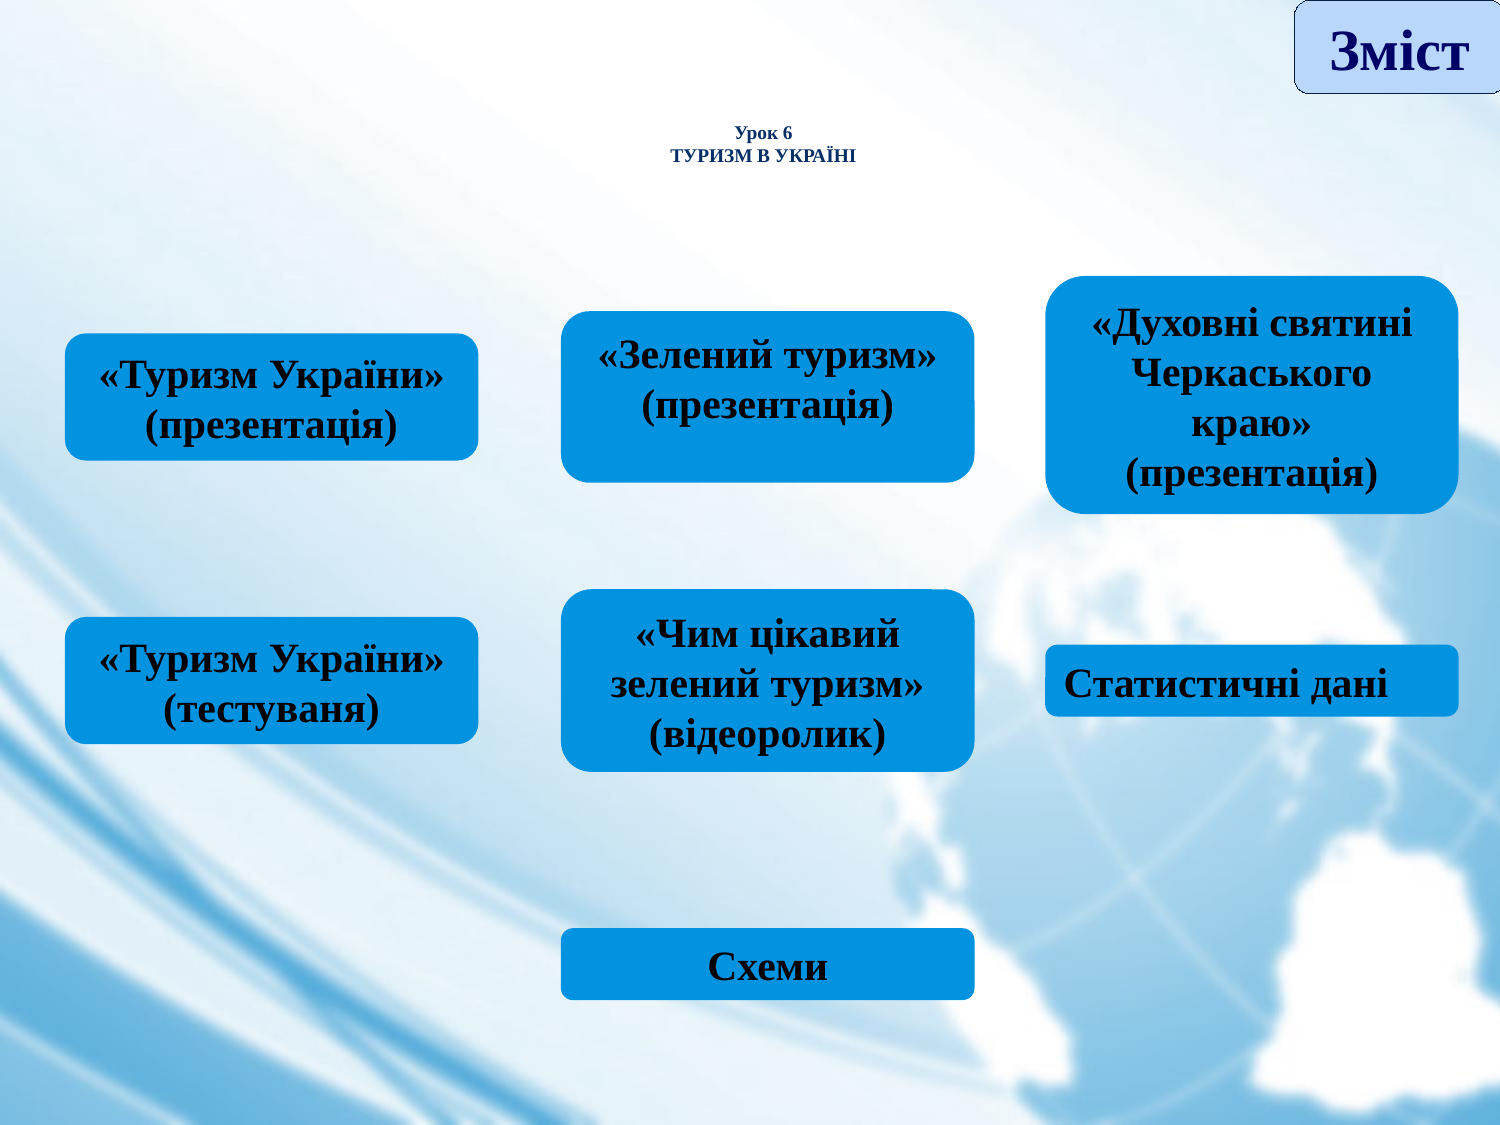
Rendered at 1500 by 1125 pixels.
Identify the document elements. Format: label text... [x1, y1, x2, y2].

text_box «Чим цікавий зелений туризм» (відеоролик) [560, 589, 975, 772]
picture [0, 0, 1500, 1125]
text_box «Туризм України» (презентація) [64, 333, 479, 461]
text_box Зміст [1294, 0, 1500, 94]
title Урок 6 ТУРИЗМ В УКРАЇНІ [88, 78, 1439, 242]
text_box Статистичні дані [1045, 644, 1459, 717]
text_box Схеми [560, 928, 975, 1001]
text_box «Духовні святині Черкаського краю» (презентація) [1045, 275, 1459, 515]
text_box «Зелений туризм» (презентація) [560, 311, 975, 483]
text_box «Туризм України» (тестуваня) [64, 616, 479, 745]
